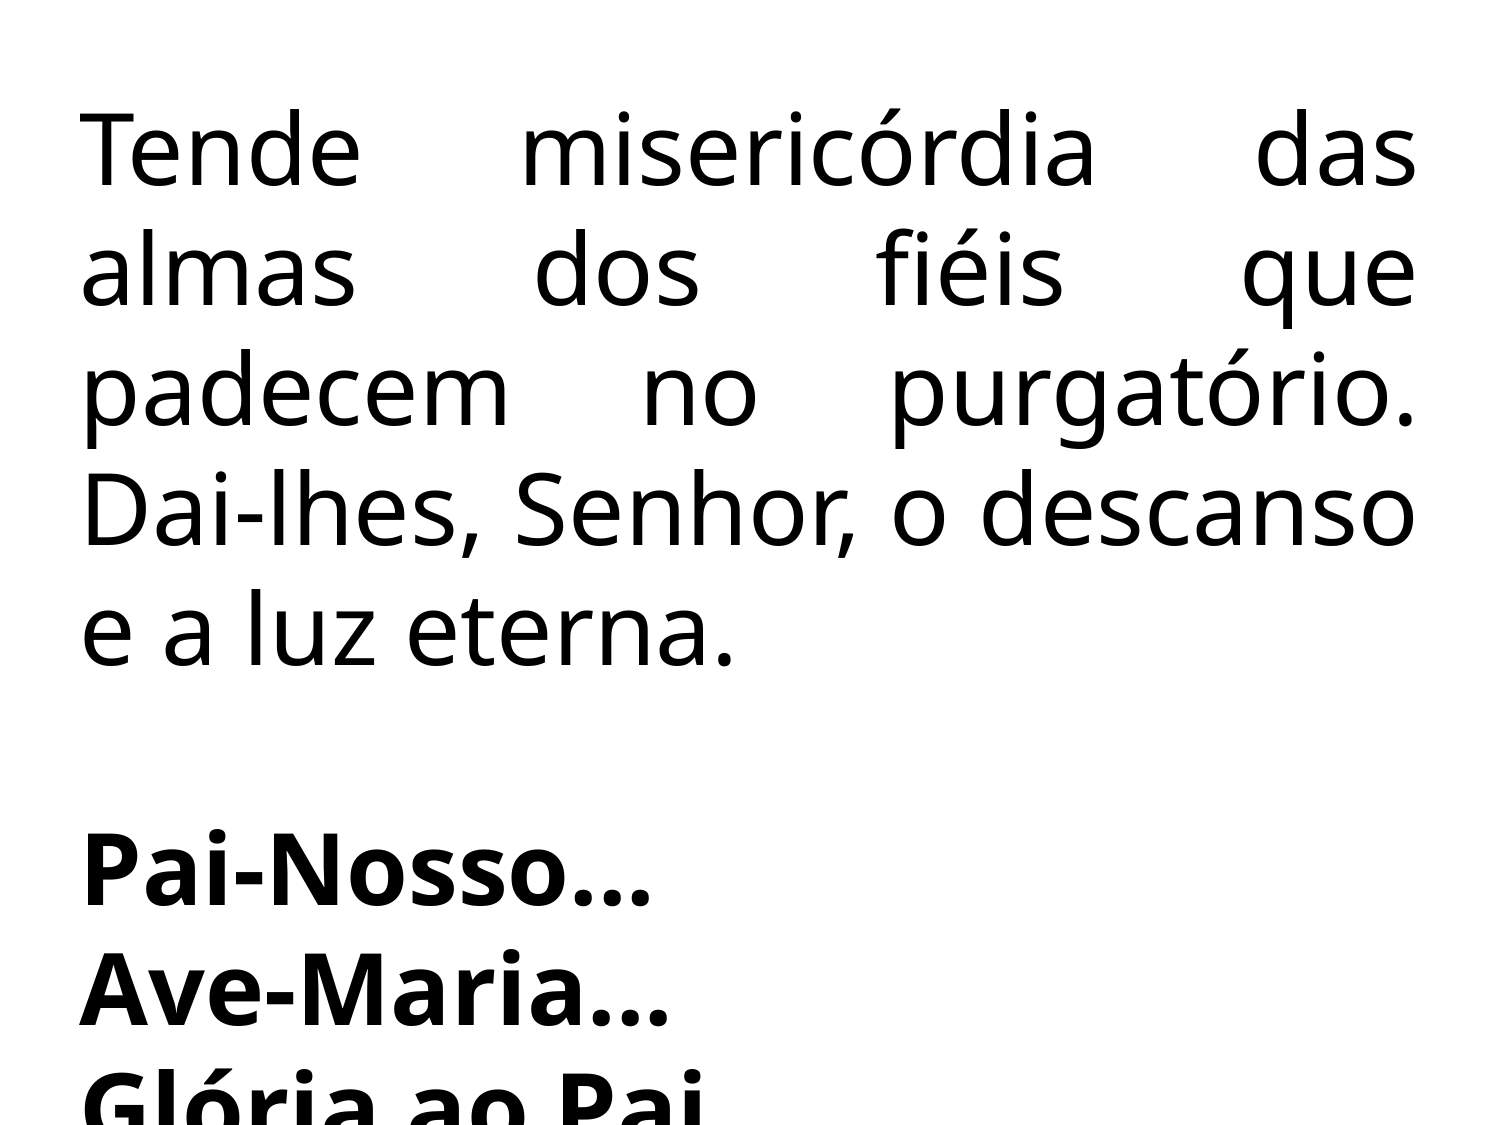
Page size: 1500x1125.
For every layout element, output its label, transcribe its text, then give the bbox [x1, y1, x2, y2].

text_box Tende misericórdia das almas dos fiéis que padecem no purgatório. Dai-lhes, Senhor, o descanso e a luz eterna. Pai-Nosso... Ave-Maria... Glória ao Pai... [64, 78, 1436, 1125]
